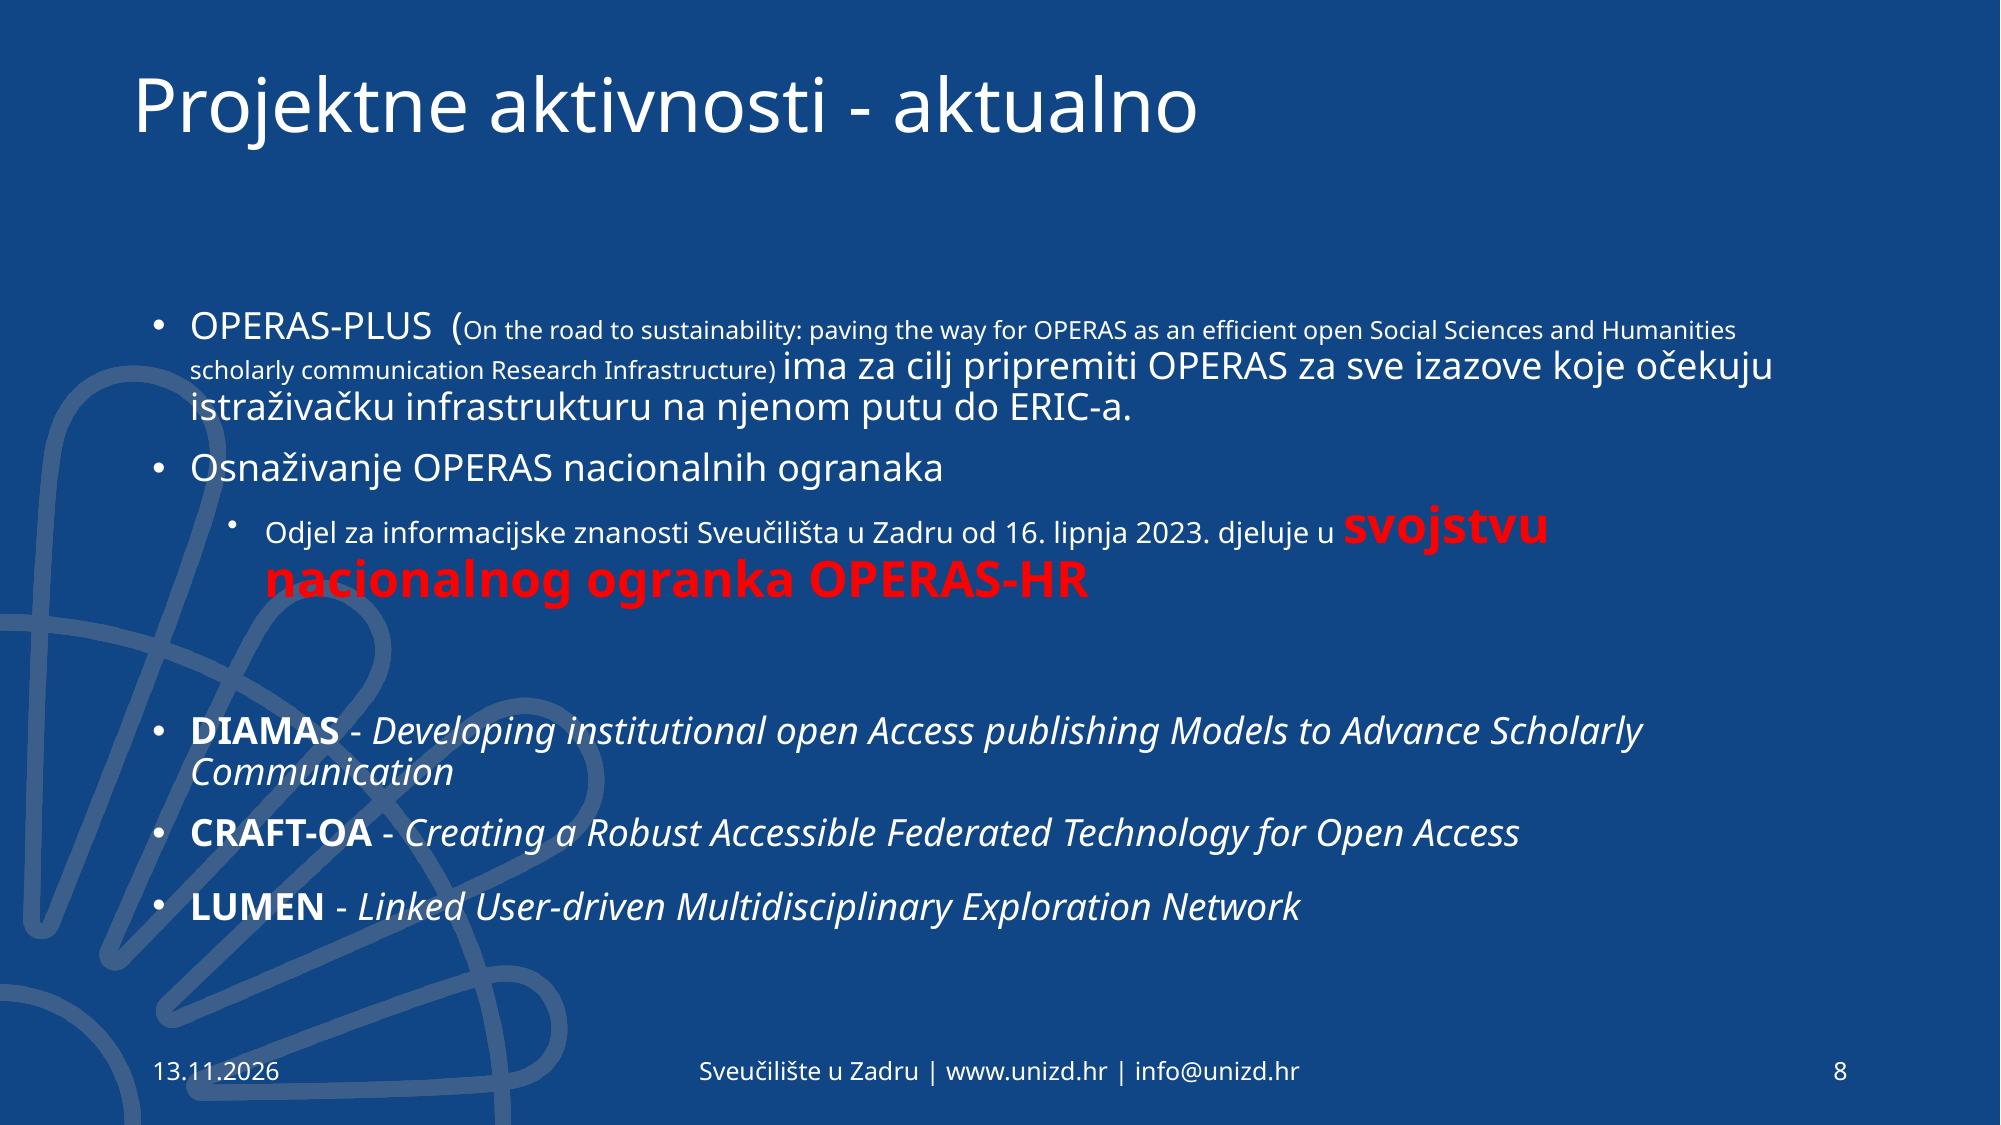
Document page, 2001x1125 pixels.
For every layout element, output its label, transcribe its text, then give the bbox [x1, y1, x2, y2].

footer Sveučilište u Zadru | www.unizd.hr | info@unizd.hr [662, 1042, 1338, 1103]
list OPERAS-PLUS (On the road to sustainability: paving the way for OPERAS as an efficient open Social Sciences and Humanities scholarly communication Research Infrastructure) ima za cilj pripremiti OPERAS za sve izazove koje očekuju istraživačku infrastrukturu na njenom putu do ERIC-a. Osnaživanje OPERAS nacionalnih ogranaka Odjel za informacijske znanosti Sveučilišta u Zadru od 16. lipnja 2023. djeluje u svojstvu nacionalnog ogranka OPERAS-HR DIAMAS - Developing institutional open Access publishing Models to Advance Scholarly Communication CRAFT-OA - Creating a Robust Accessible Federated Technology for Open Access LUMEN - Linked User-driven Multidisciplinary Exploration Network [137, 299, 1863, 1014]
slide_number 8 [1412, 1042, 1863, 1103]
title Projektne aktivnosti - aktualno [116, 0, 1842, 218]
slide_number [137, 1042, 588, 1103]
